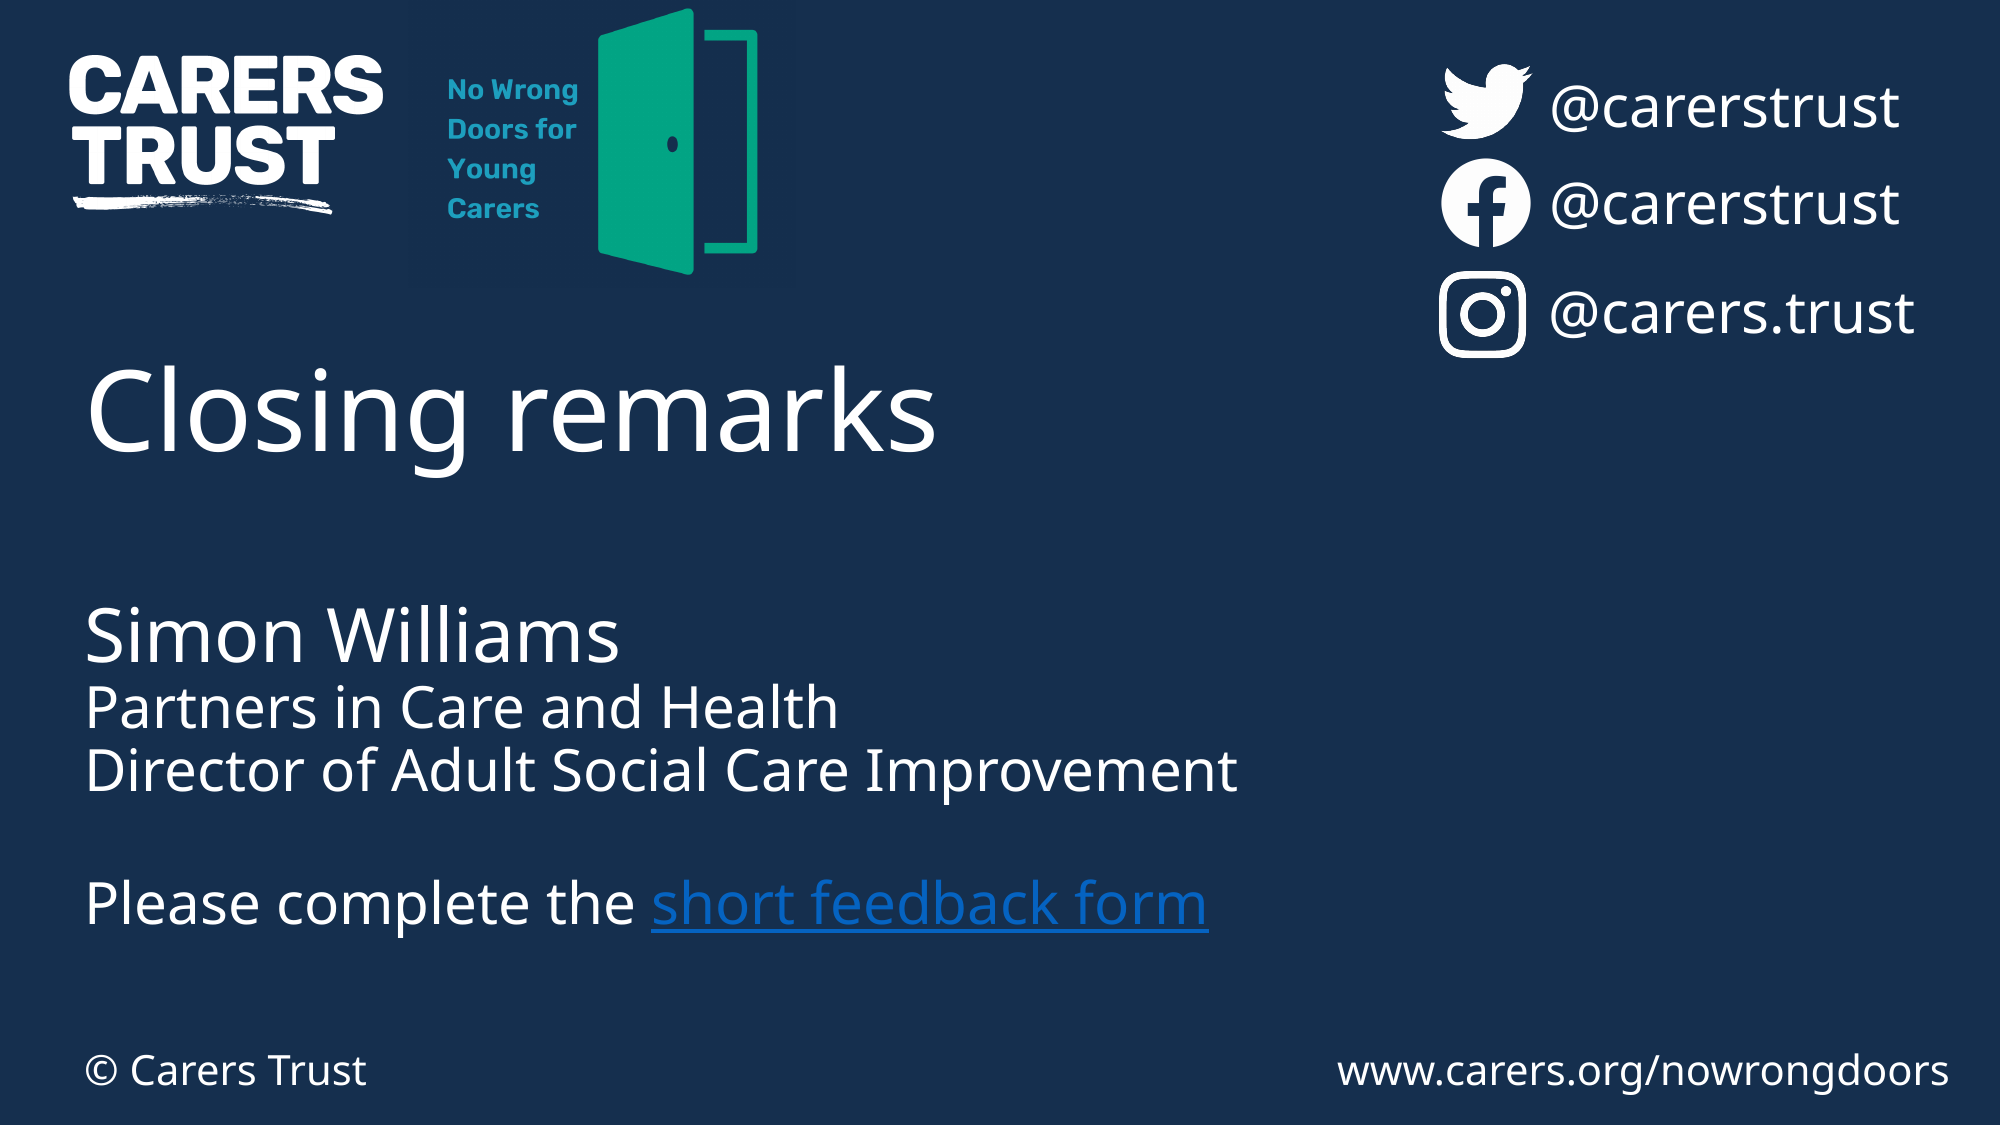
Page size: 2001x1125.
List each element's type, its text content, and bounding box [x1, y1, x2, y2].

title Closing remarks Simon Williams Partners in Care and Health Director of Adult Social Care Improvement Please complete the short feedback form [69, 347, 1835, 492]
picture [407, 0, 796, 288]
picture [1438, 270, 1527, 347]
picture [1336, 35, 1637, 248]
picture [69, 55, 383, 218]
